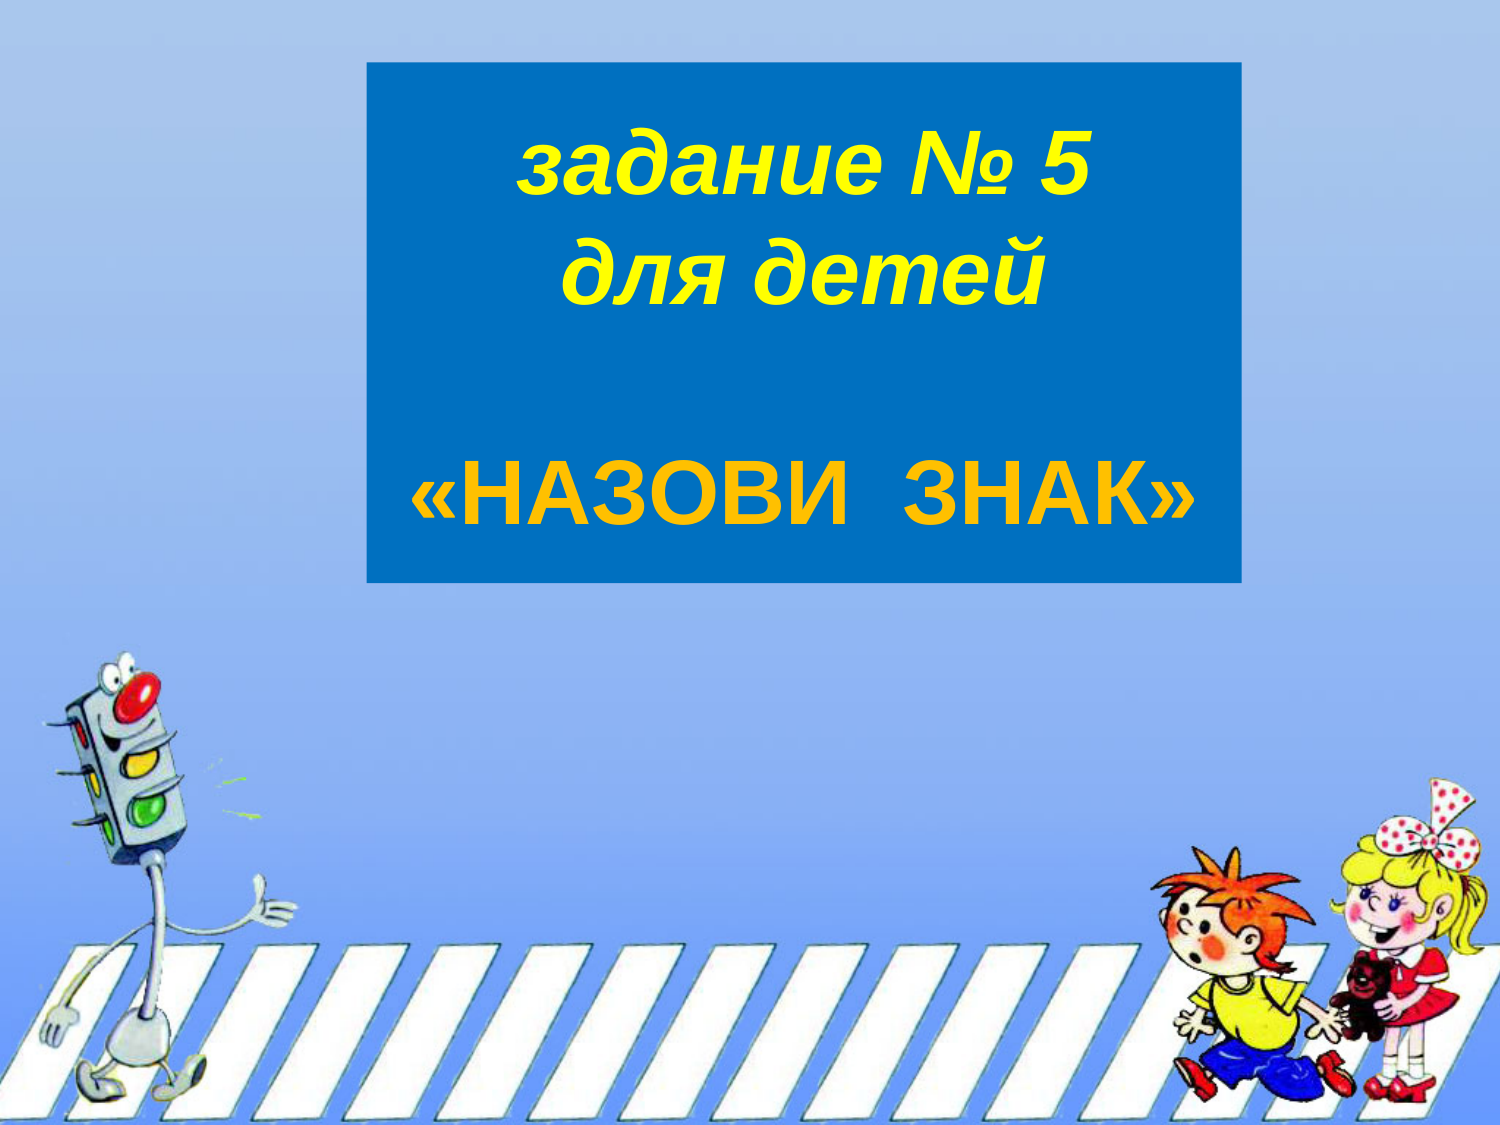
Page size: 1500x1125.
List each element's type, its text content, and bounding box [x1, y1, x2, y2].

picture [0, 0, 1500, 1125]
title задание № 5 для детей «НАЗОВИ ЗНАК» [366, 62, 1242, 584]
